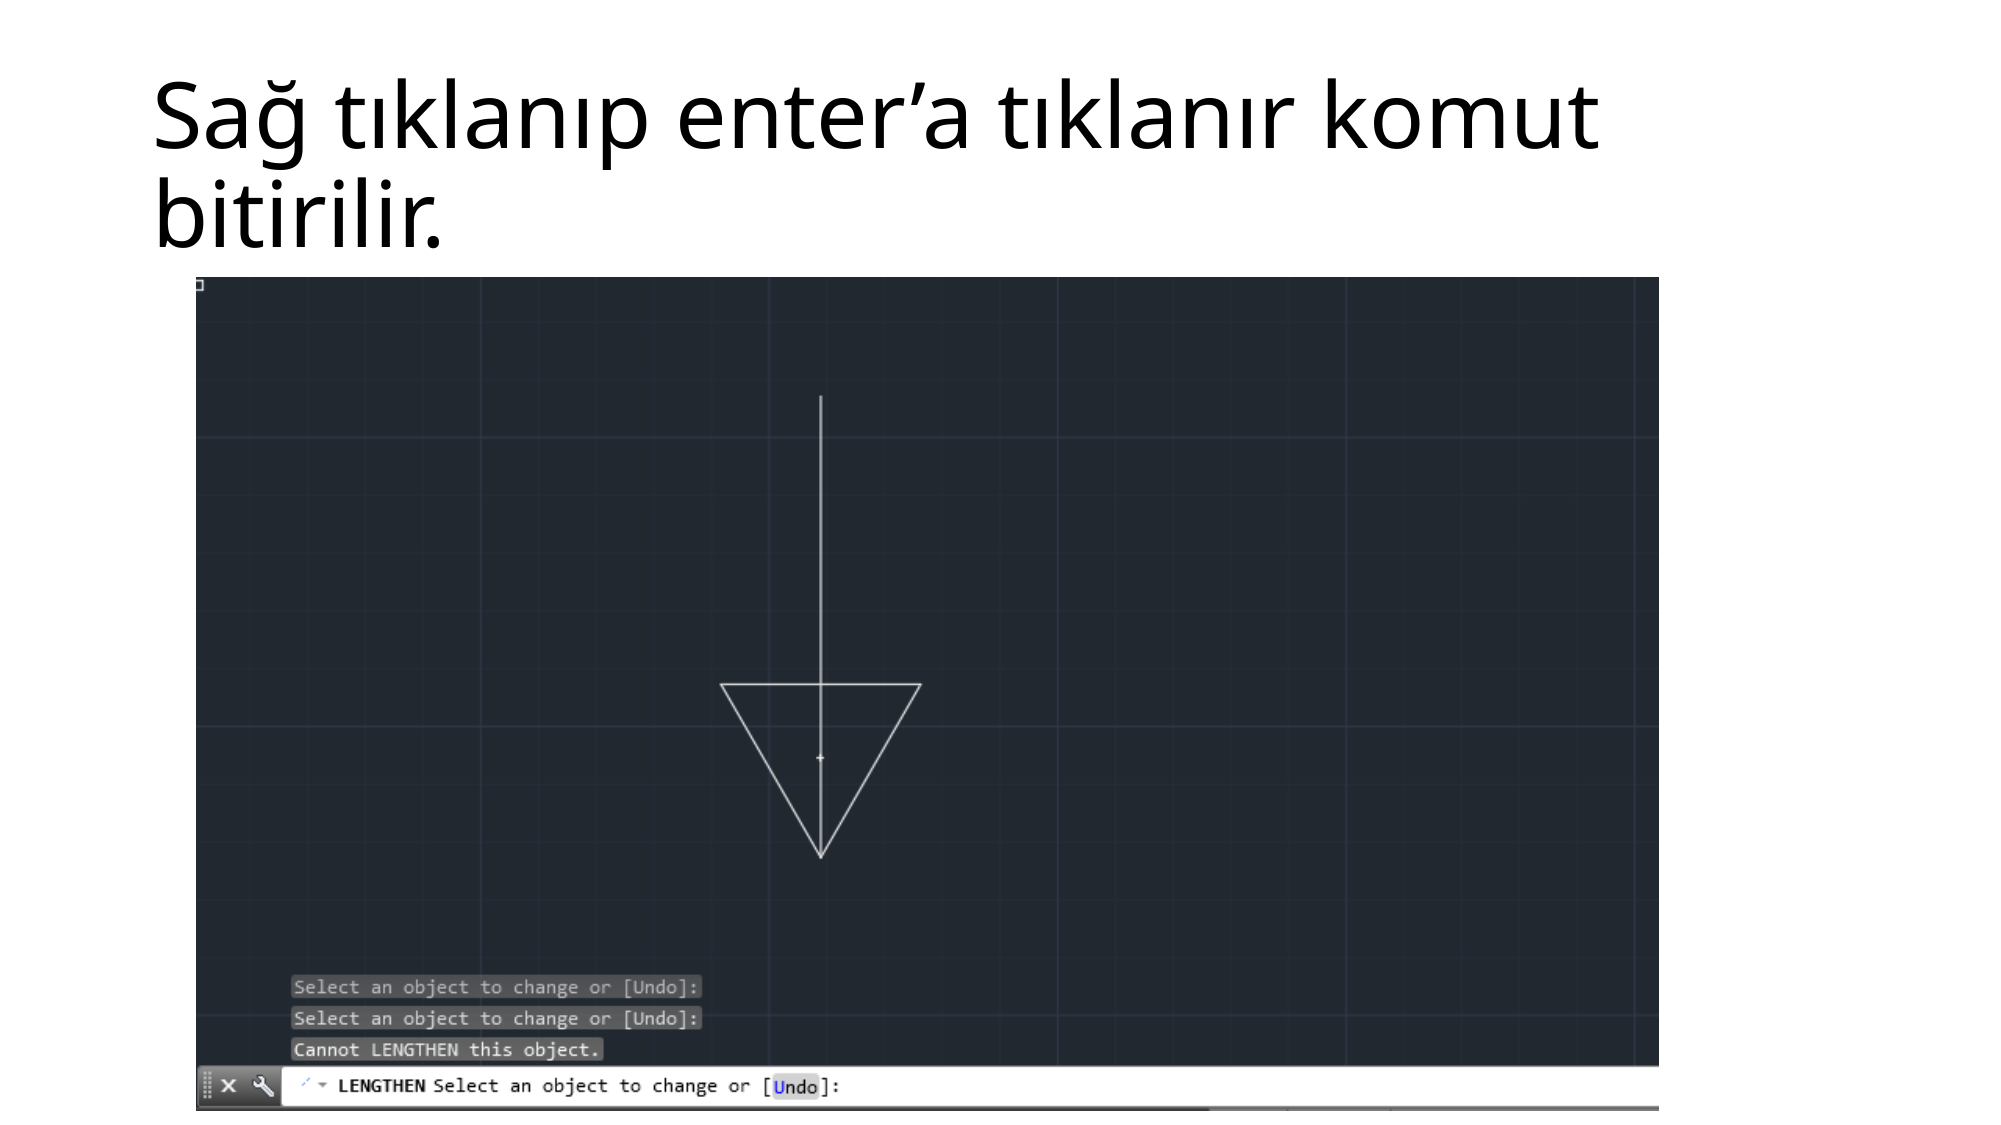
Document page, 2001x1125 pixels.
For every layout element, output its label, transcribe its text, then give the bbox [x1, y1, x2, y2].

title Sağ tıklanıp enter’a tıklanır komut bitirilir. [137, 59, 1863, 278]
picture [196, 277, 1659, 1111]
